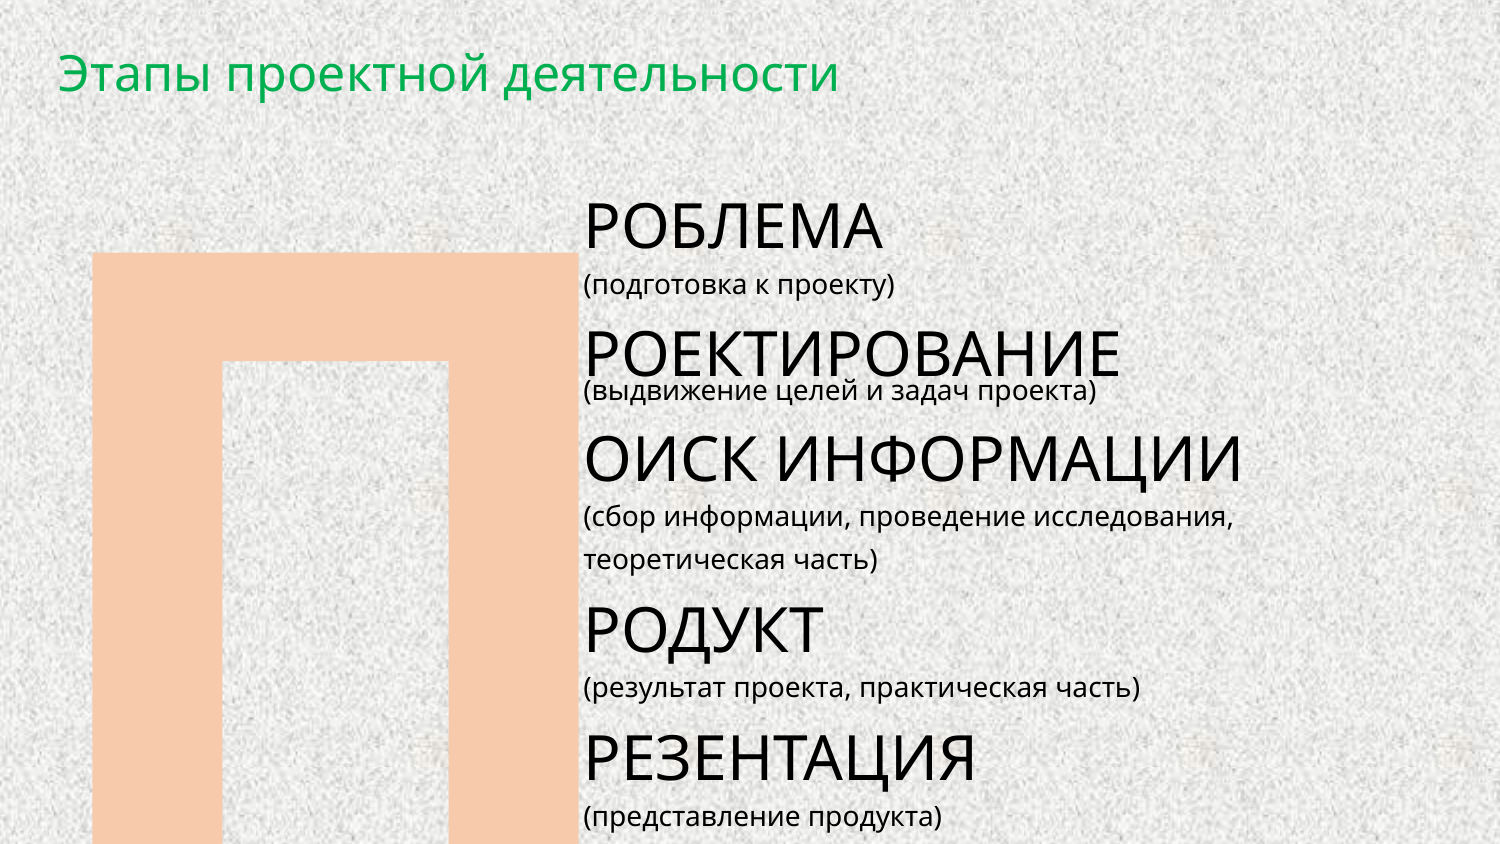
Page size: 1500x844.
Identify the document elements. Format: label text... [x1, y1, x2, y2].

text_box Этапы проектной деятельности [570, 41, 1442, 102]
text_box П [0, 0, 570, 844]
text_box РОБЛЕМА (подготовка к проекту) РОЕКТИРОВАНИЕ (выдвижение целей и задач проекта) ОИСК ИНФОРМАЦИИ (сбор информации, проведение исследования, теоретическая часть) РОДУКТ (результат проекта, практическая часть) РЕЗЕНТАЦИЯ (представление продукта) [570, 214, 1312, 751]
picture [570, 0, 1500, 844]
